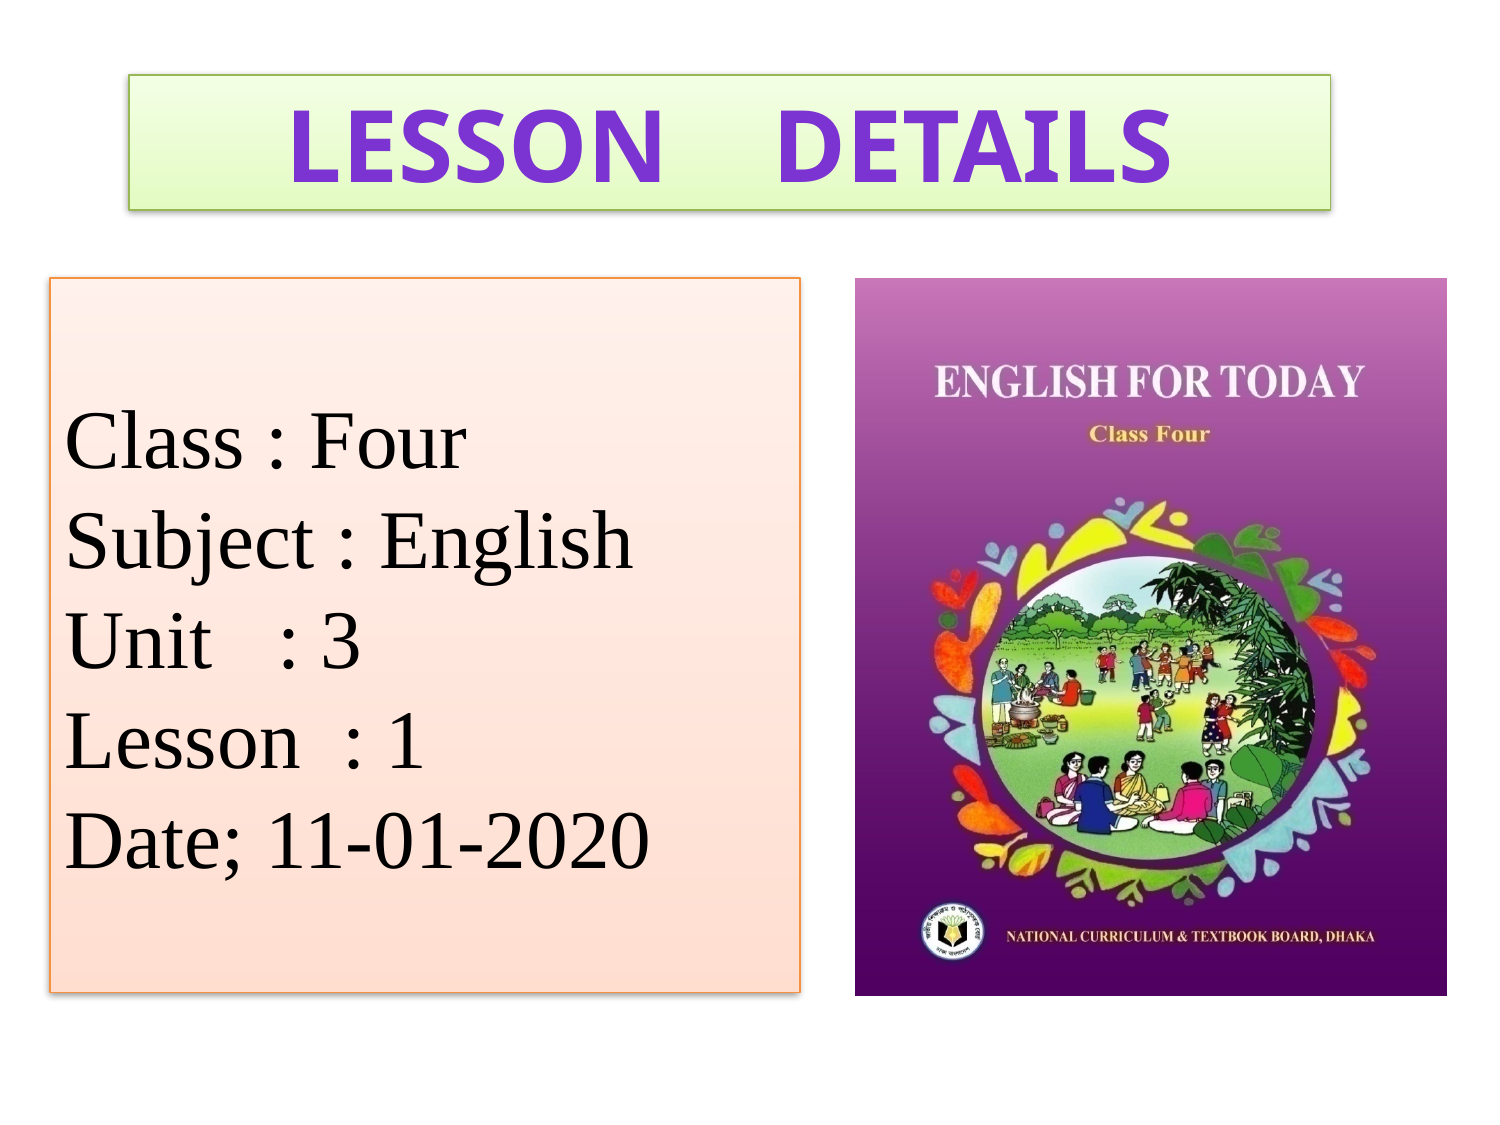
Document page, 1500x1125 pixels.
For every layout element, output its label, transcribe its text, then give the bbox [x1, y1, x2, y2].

text_box Class : Four Subject : English Unit : 3 Lesson : 1 Date; 11-01-2020 [49, 277, 801, 993]
text_box Lesson Details [128, 74, 1331, 211]
picture [855, 278, 1447, 997]
